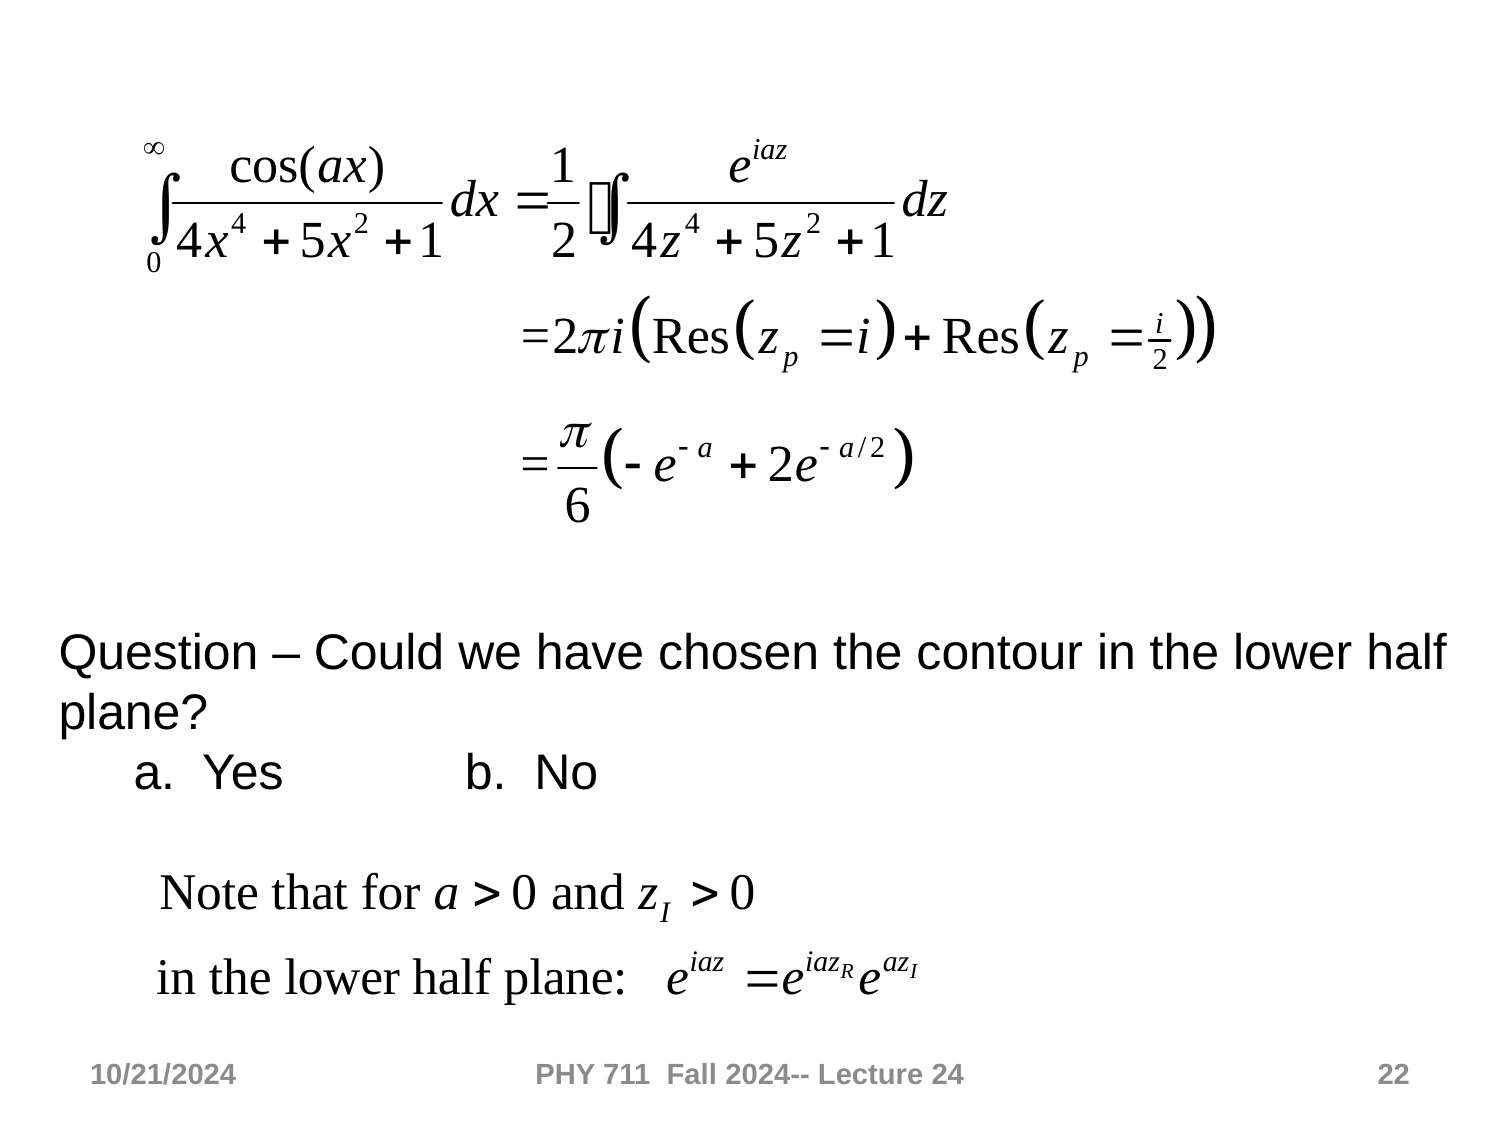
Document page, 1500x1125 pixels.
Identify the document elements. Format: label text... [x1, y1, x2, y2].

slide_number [75, 1042, 425, 1103]
slide_number 22 [1074, 1042, 1425, 1103]
footer PHY 711 Fall 2024-- Lecture 24 [512, 1042, 988, 1103]
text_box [149, 860, 934, 1016]
text_box Question – Could we have chosen the contour in the lower half plane? a. Yes b. No [43, 612, 1500, 808]
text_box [137, 124, 1218, 530]
